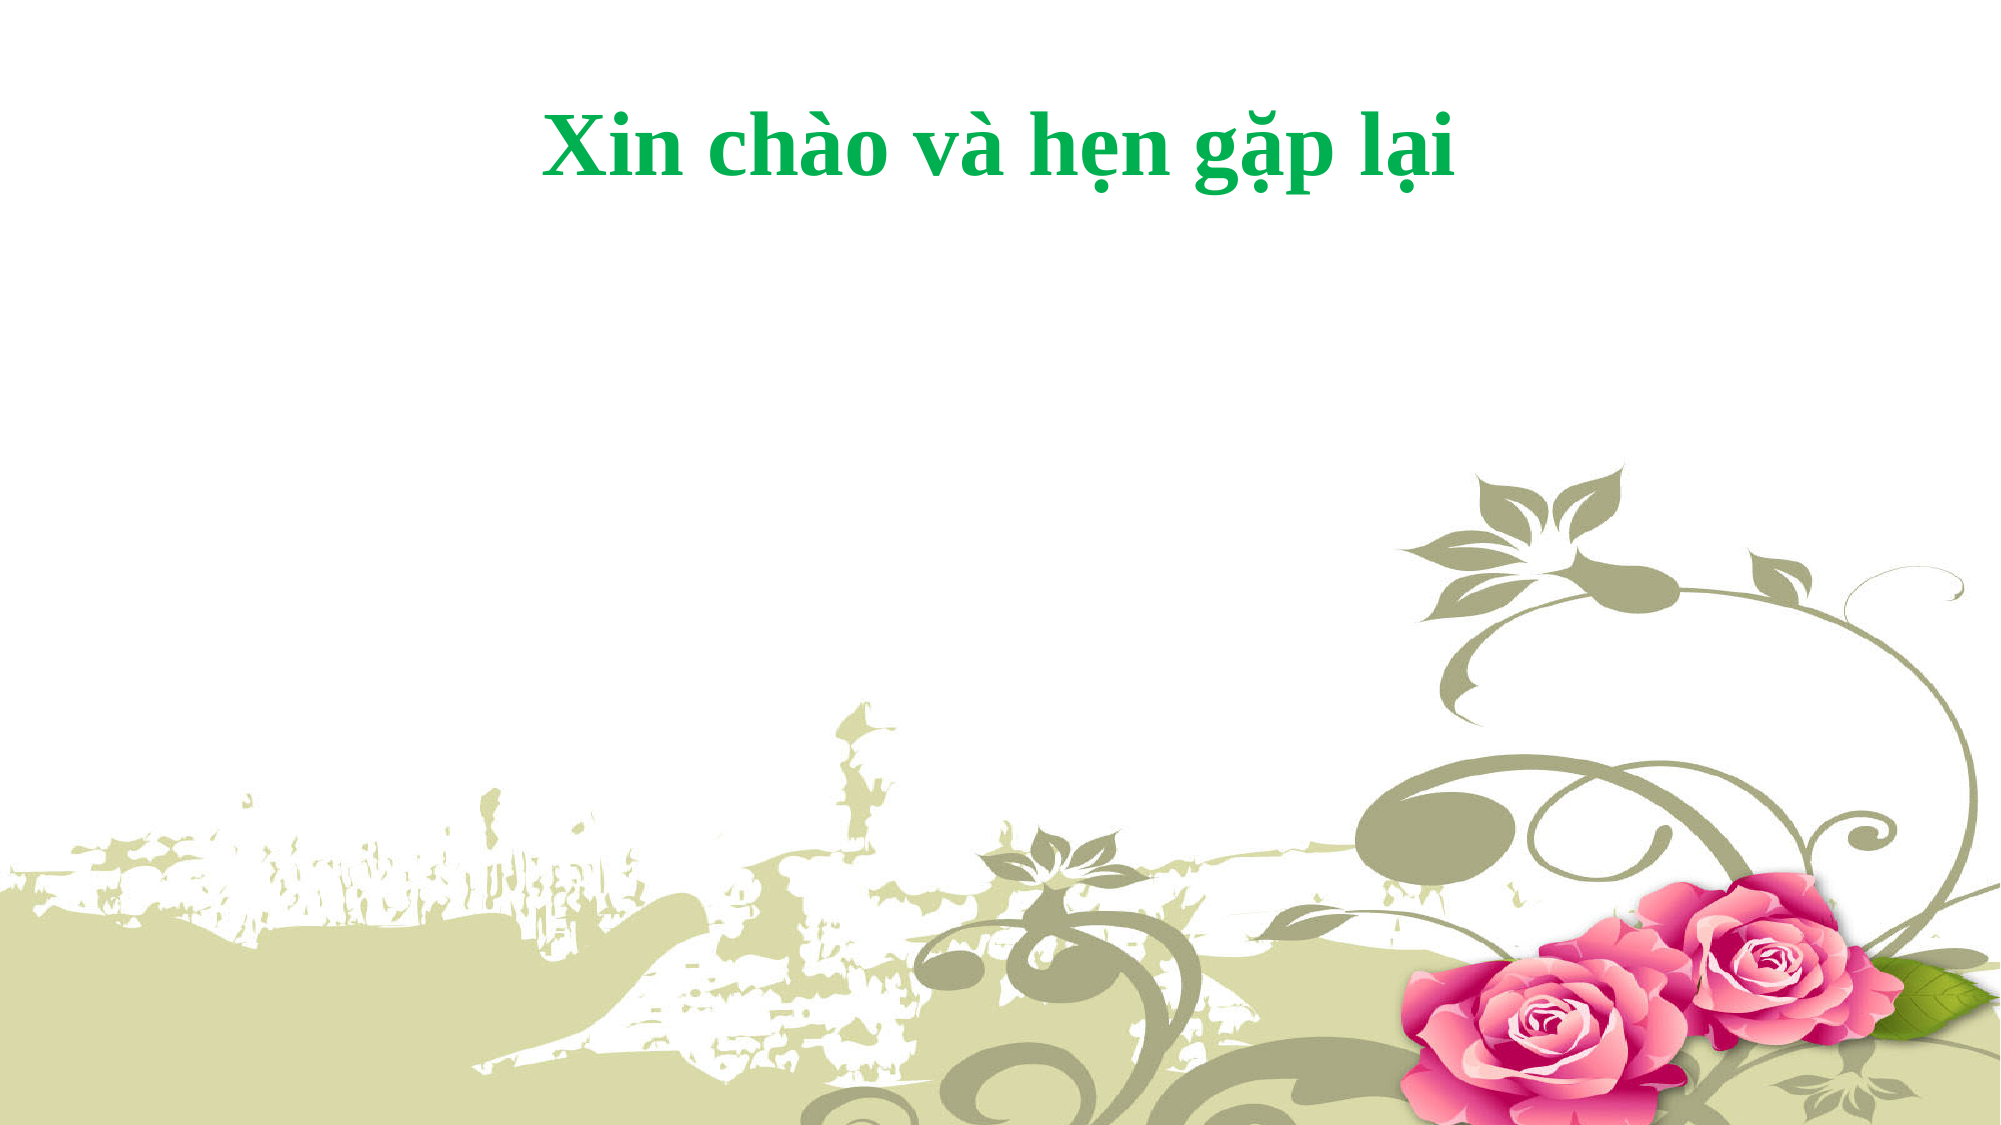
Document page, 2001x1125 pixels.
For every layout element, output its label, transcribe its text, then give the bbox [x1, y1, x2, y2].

picture [0, 0, 2001, 1125]
title Xin chào và hẹn gặp lại [99, 45, 1900, 233]
